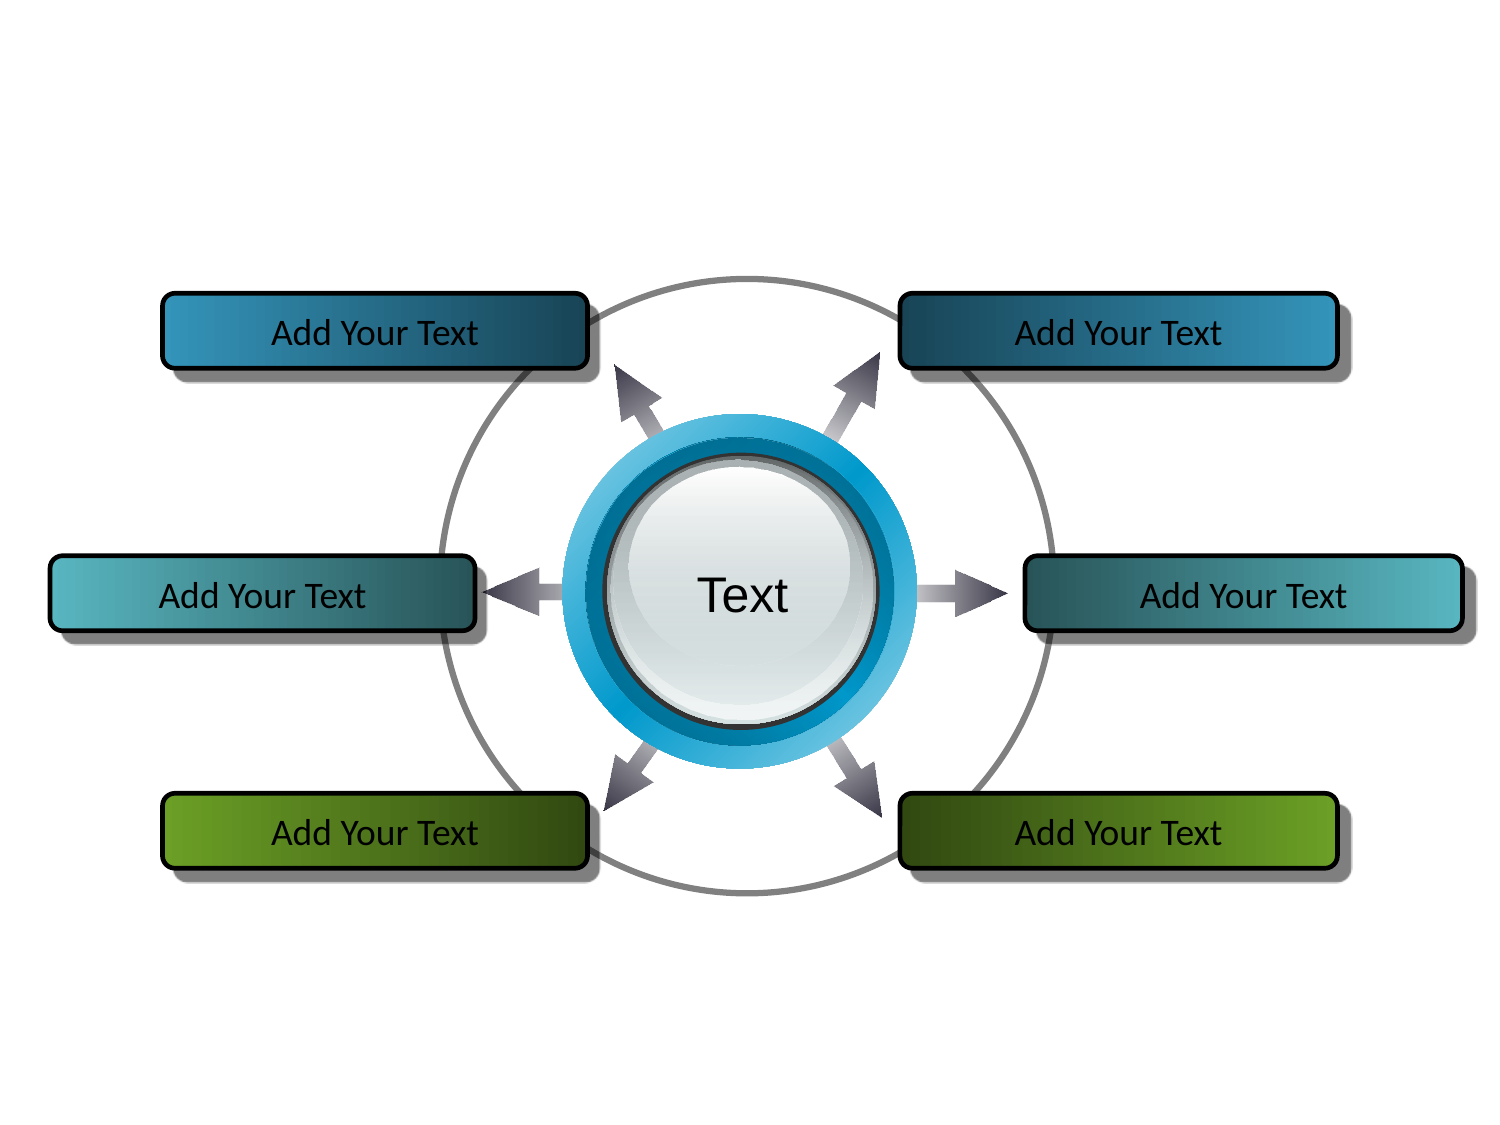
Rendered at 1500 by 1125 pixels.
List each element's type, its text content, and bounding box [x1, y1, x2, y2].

text_box Add Your Text [162, 793, 588, 869]
text_box Add Your Text [162, 293, 588, 369]
text_box Add Your Text [899, 793, 1338, 869]
text_box Add Your Text [1024, 555, 1463, 631]
text_box Add Your Text [899, 293, 1338, 369]
text_box [441, 278, 1053, 894]
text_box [562, 414, 917, 769]
text_box Add Your Text [49, 555, 476, 631]
